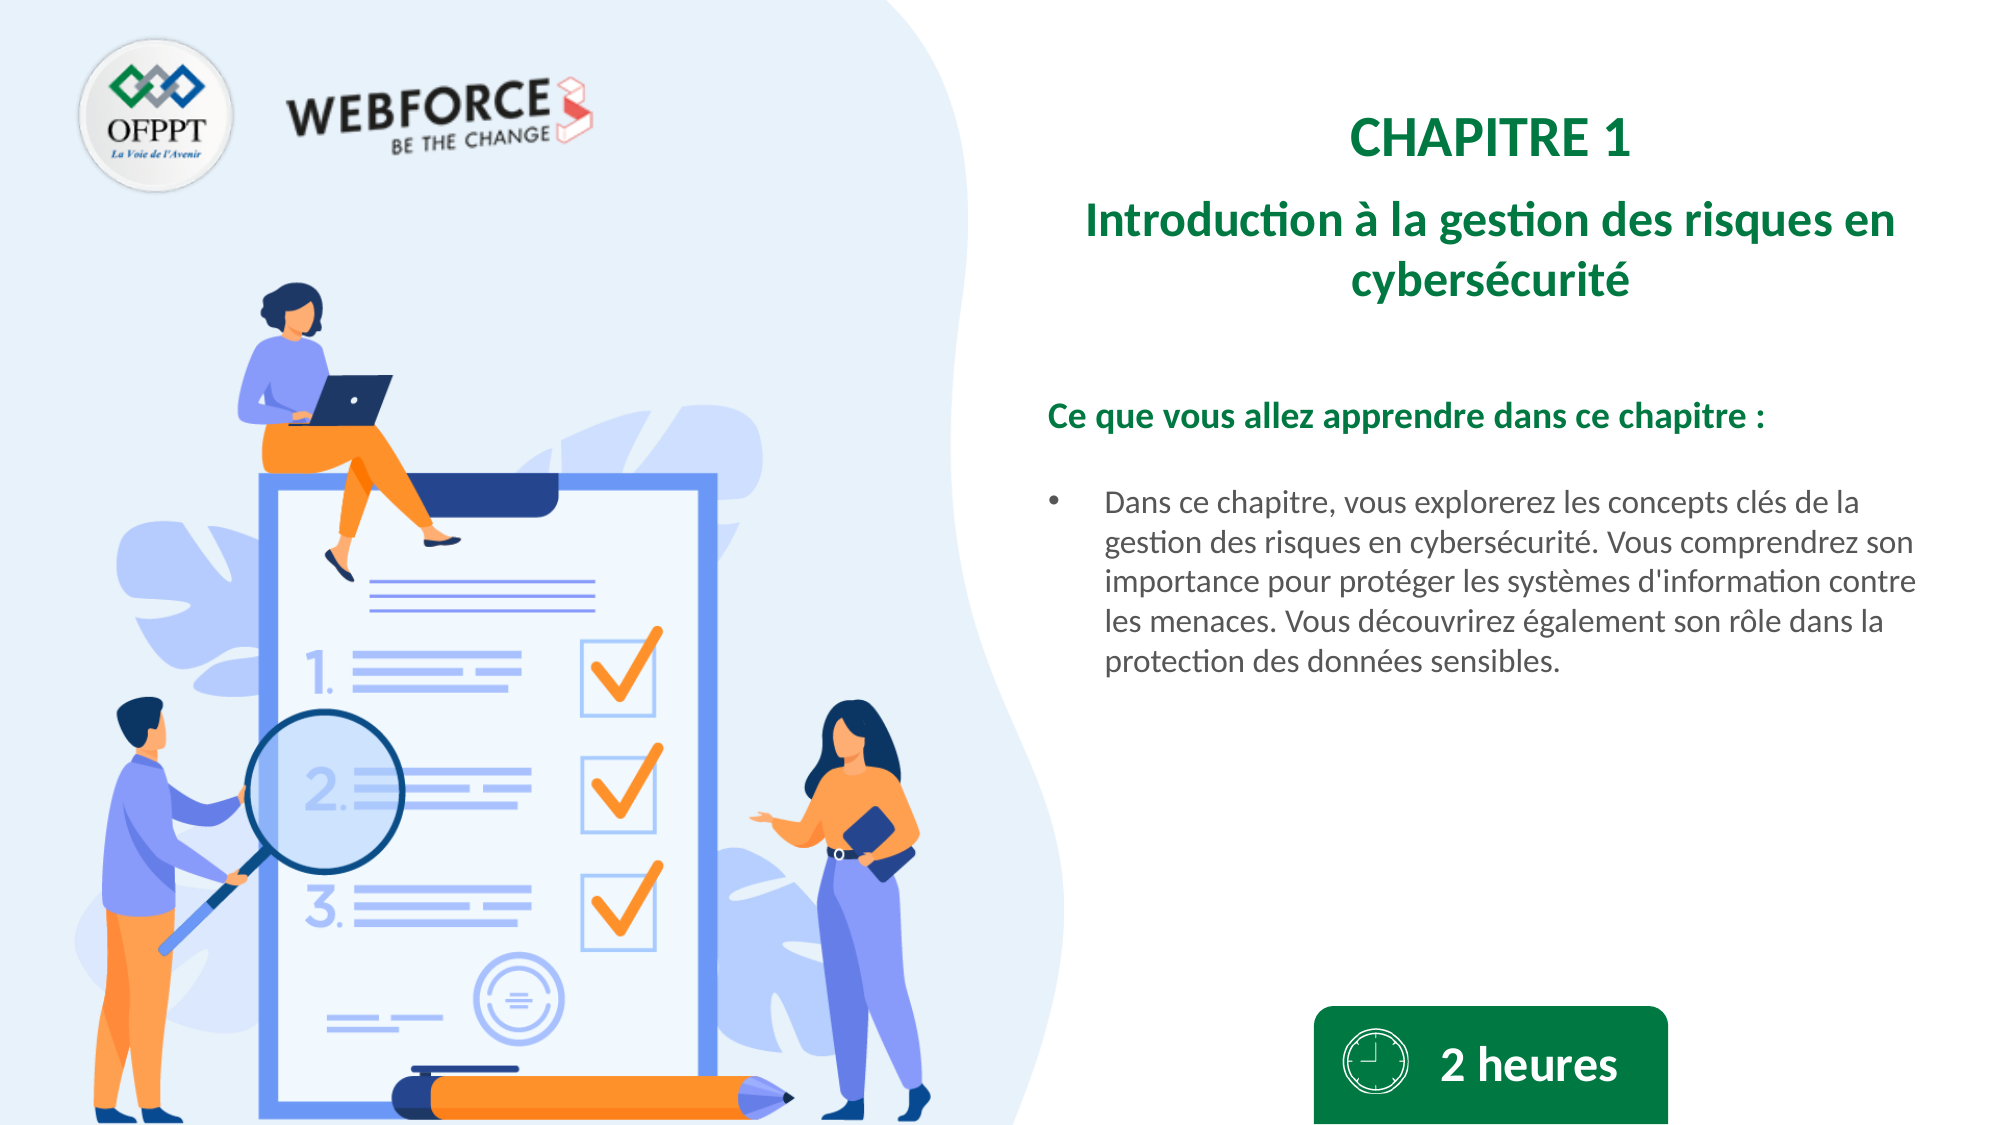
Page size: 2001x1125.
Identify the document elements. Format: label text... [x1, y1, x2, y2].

list 2 heures [1391, 1006, 1669, 1125]
picture [1342, 1028, 1391, 1094]
list Dans ce chapitre, vous explorerez les concepts clés de la gestion des risques en cybersécurité. Vous comprendrez son importance pour protéger les systèmes d'information contre les menaces. Vous découvrirez également son rôle dans la protection des données sensibles. [1033, 472, 1949, 768]
list Introduction à la gestion des risques en cybersécurité [1033, 178, 1949, 327]
picture [0, 0, 2000, 1125]
list CHAPITRE 1 [1033, 88, 1949, 178]
